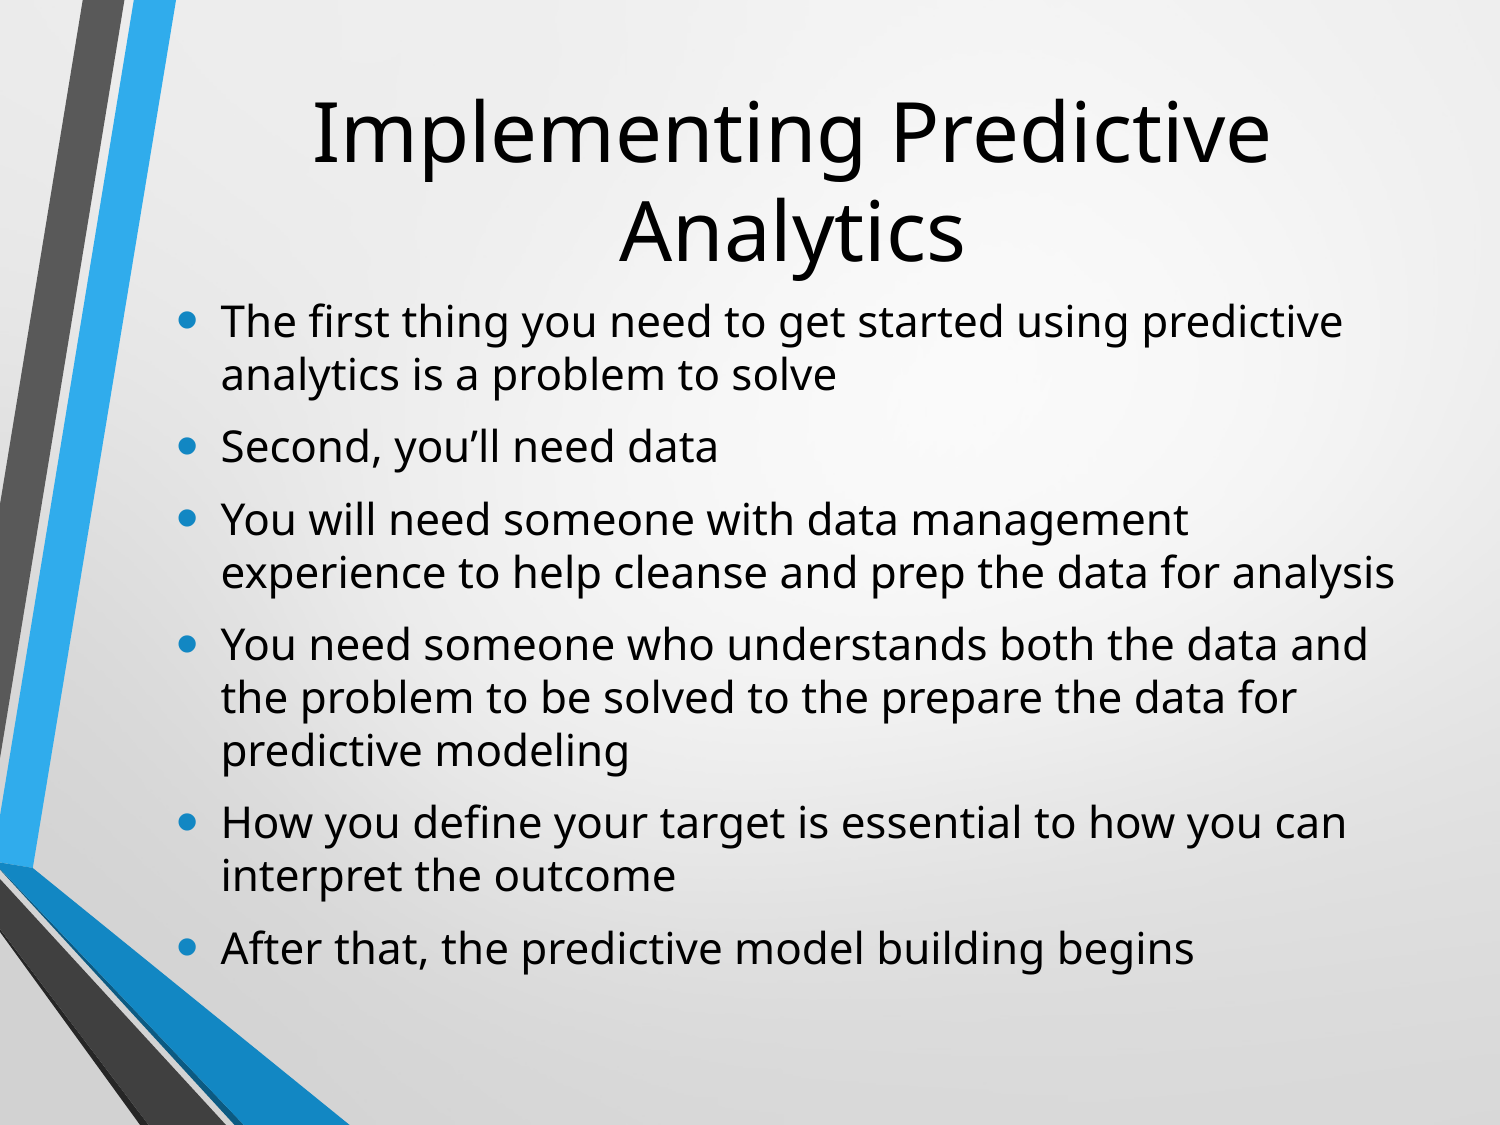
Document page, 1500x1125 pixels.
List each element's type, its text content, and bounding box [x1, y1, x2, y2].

title Implementing Predictive Analytics [161, 75, 1425, 282]
list The first thing you need to get started using predictive analytics is a problem to solve Second, you’ll need data You will need someone with data management experience to help cleanse and prep the data for analysis You need someone who understands both the data and the problem to be solved to the prepare the data for predictive modeling How you define your target is essential to how you can interpret the outcome After that, the predictive model building begins [161, 282, 1425, 985]
